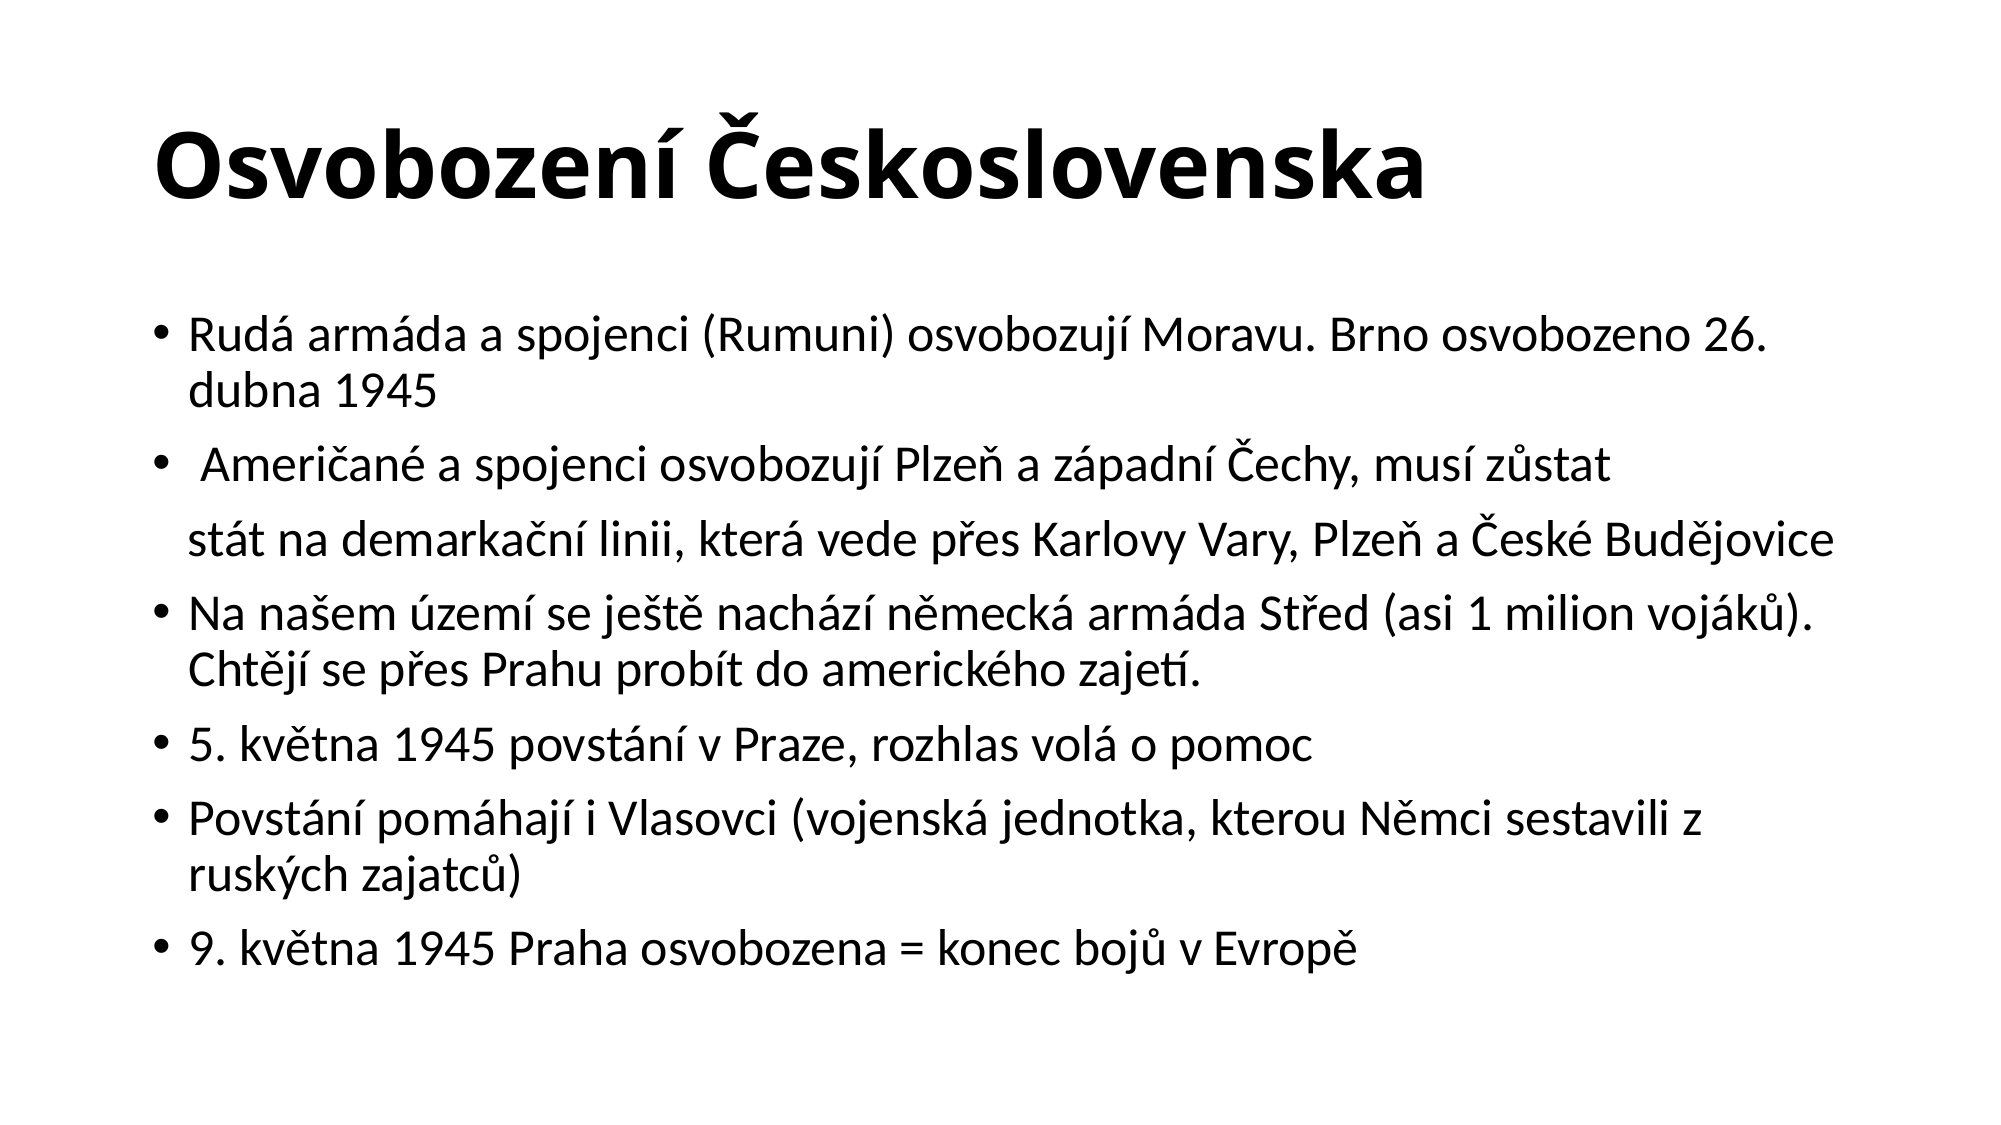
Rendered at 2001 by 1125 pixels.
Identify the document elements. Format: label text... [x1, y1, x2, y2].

title Osvobození Československa [137, 59, 1863, 278]
list Rudá armáda a spojenci (Rumuni) osvobozují Moravu. Brno osvobozeno 26. dubna 1945 Američané a spojenci osvobozují Plzeň a západní Čechy, musí zůstat stát na demarkační linii, která vede přes Karlovy Vary, Plzeň a České Budějovice Na našem území se ještě nachází německá armáda Střed (asi 1 milion vojáků). Chtějí se přes Prahu probít do amerického zajetí. 5. května 1945 povstání v Praze, rozhlas volá o pomoc Povstání pomáhají i Vlasovci (vojenská jednotka, kterou Němci sestavili z ruských zajatců) 9. května 1945 Praha osvobozena = konec bojů v Evropě [137, 299, 1863, 1014]
